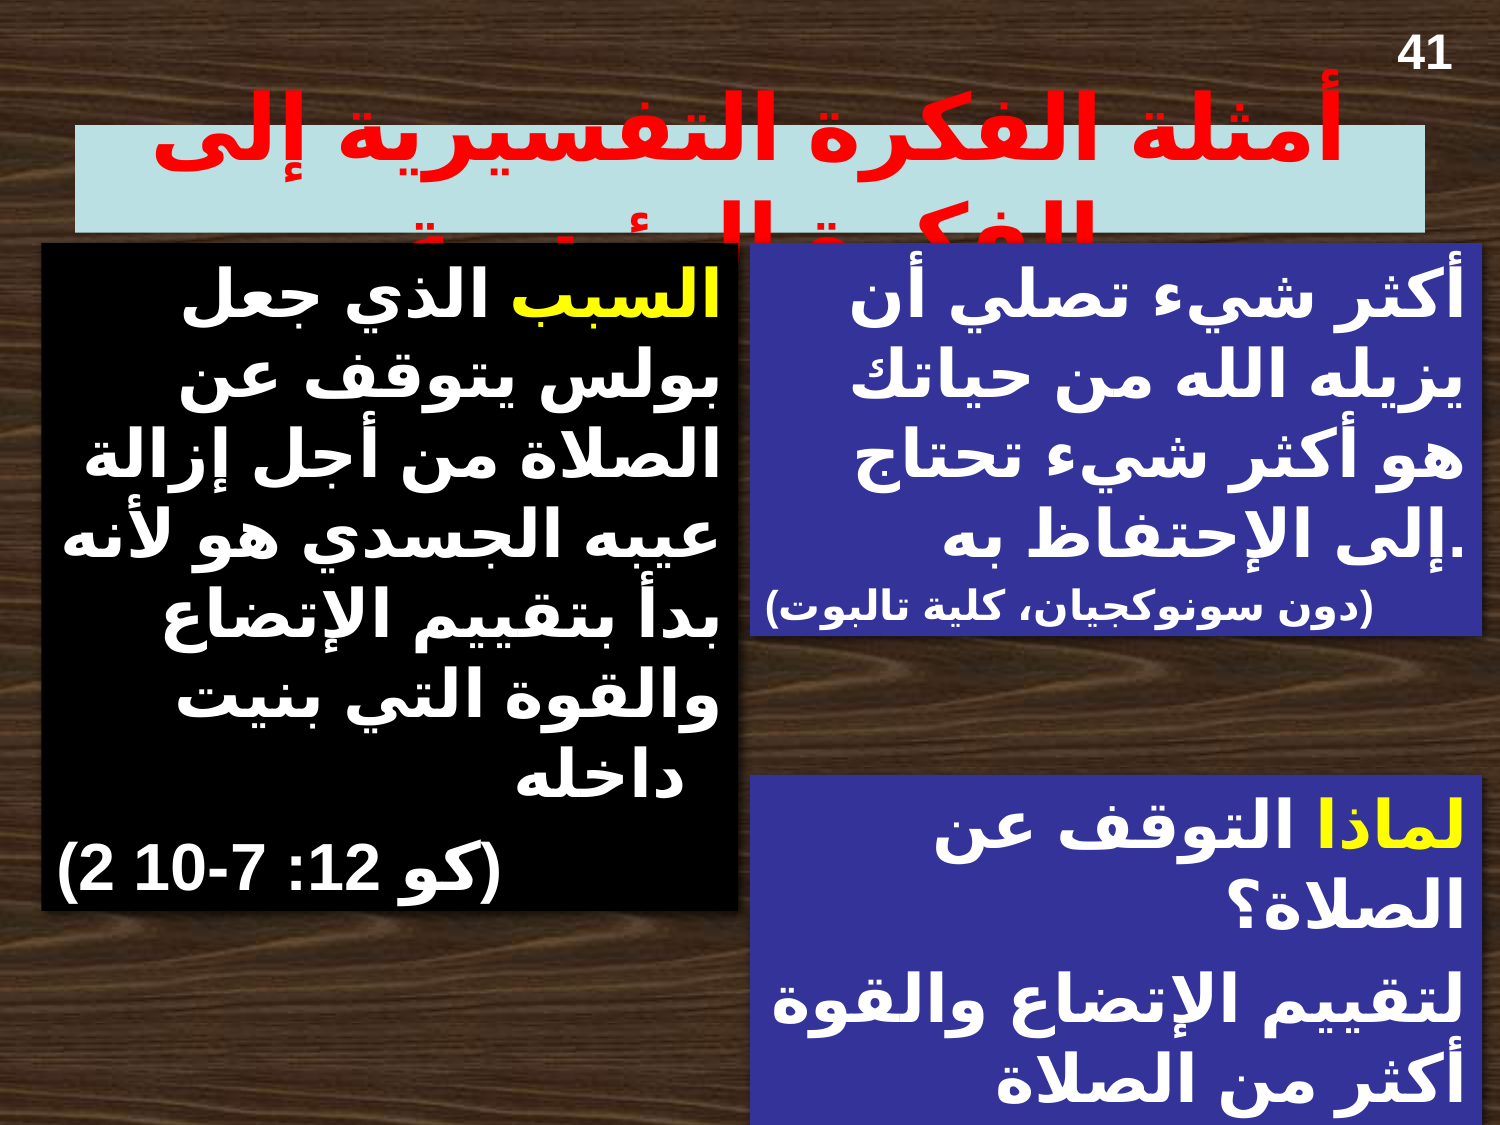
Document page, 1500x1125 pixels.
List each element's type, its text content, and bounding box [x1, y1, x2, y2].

text_box السبب الذي جعل بولس يتوقف عن الصلاة من أجل إزالة عيبه الجسدي هو لأنه بدأ بتقييم الإتضاع والقوة التي بنيت داخله (2 كو 12: 7-10) [41, 243, 739, 911]
text_box أكثر شيء تصلي أن يزيله الله من حياتك هو أكثر شيء تحتاج إلى الإحتفاظ به. (دون سونوكجيان، كلية تالبوت) [749, 243, 1483, 637]
title أمثلة الفكرة التفسيرية إلى الفكرة الرئيسية [75, 125, 1425, 233]
picture [0, 0, 1500, 1125]
text_box لماذا التوقف عن الصلاة؟ لتقييم الإتضاع والقوة أكثر من الصلاة المستجابة [749, 774, 1483, 1125]
text_box 41 [1362, 12, 1488, 88]
